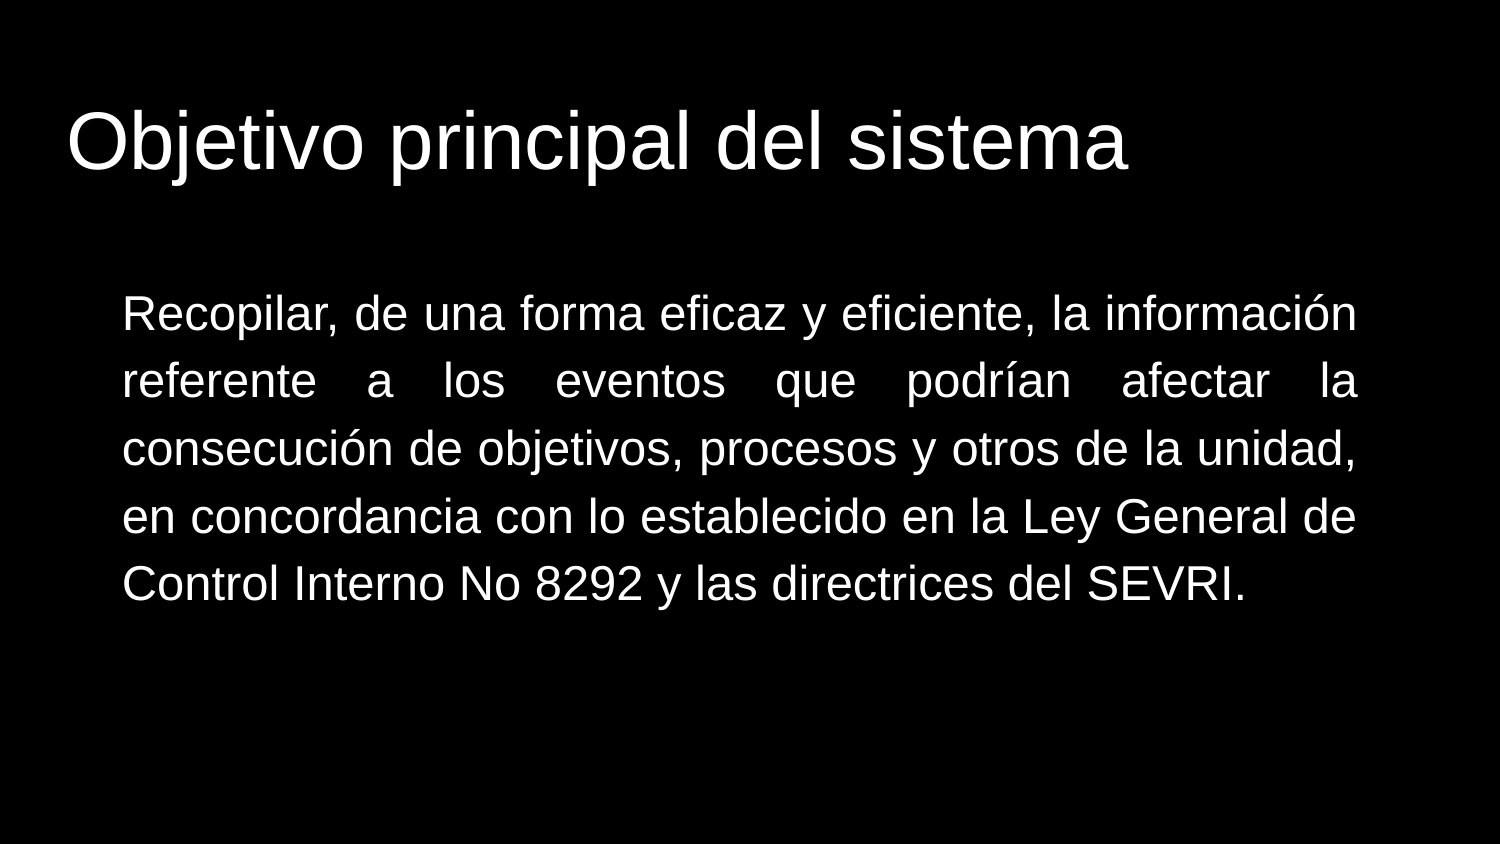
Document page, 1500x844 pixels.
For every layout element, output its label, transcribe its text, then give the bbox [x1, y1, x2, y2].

list Recopilar, de una forma eficaz y eficiente, la información referente a los eventos que podrían afectar la consecución de objetivos, procesos y otros de la unidad, en concordancia con lo establecido en la Ley General de Control Interno No 8292 y las directrices del SEVRI. [106, 189, 1375, 631]
title Objetivo principal del sistema [51, 72, 1449, 167]
